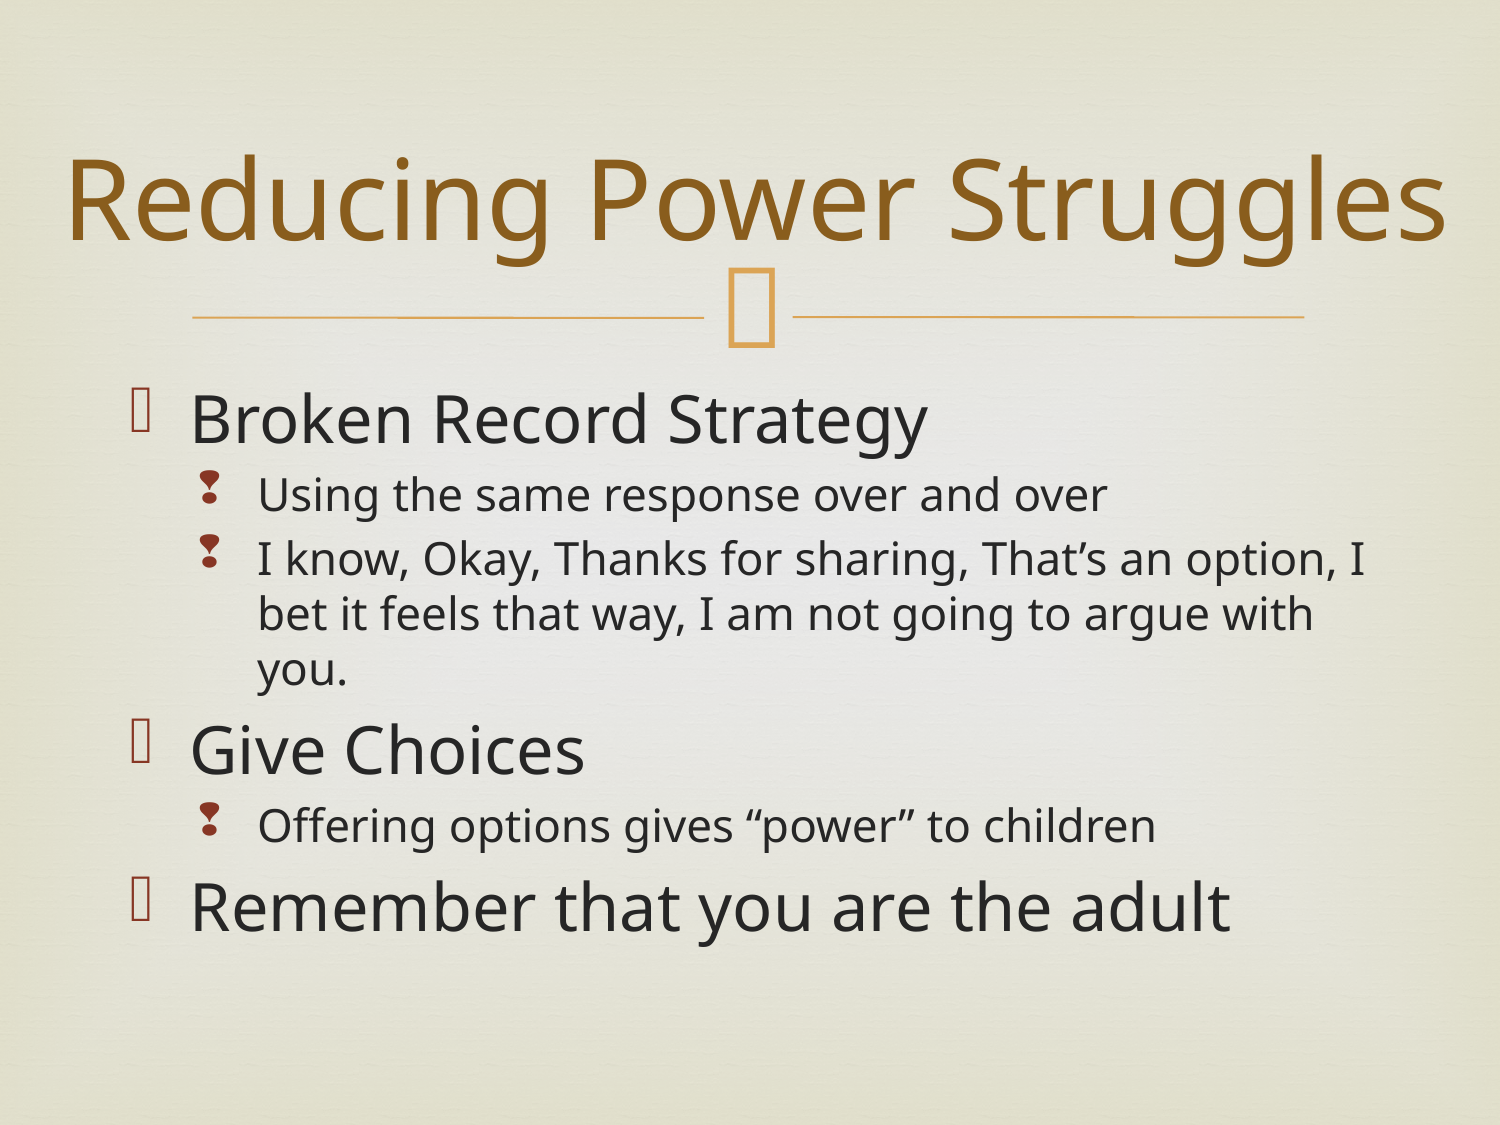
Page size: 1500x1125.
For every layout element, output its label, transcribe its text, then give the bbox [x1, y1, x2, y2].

title Reducing Power Struggles [37, 115, 1475, 275]
list Broken Record Strategy Using the same response over and over I know, Okay, Thanks for sharing, That’s an option, I bet it feels that way, I am not going to argue with you. Give Choices Offering options gives “power” to children Remember that you are the adult [114, 368, 1386, 1005]
